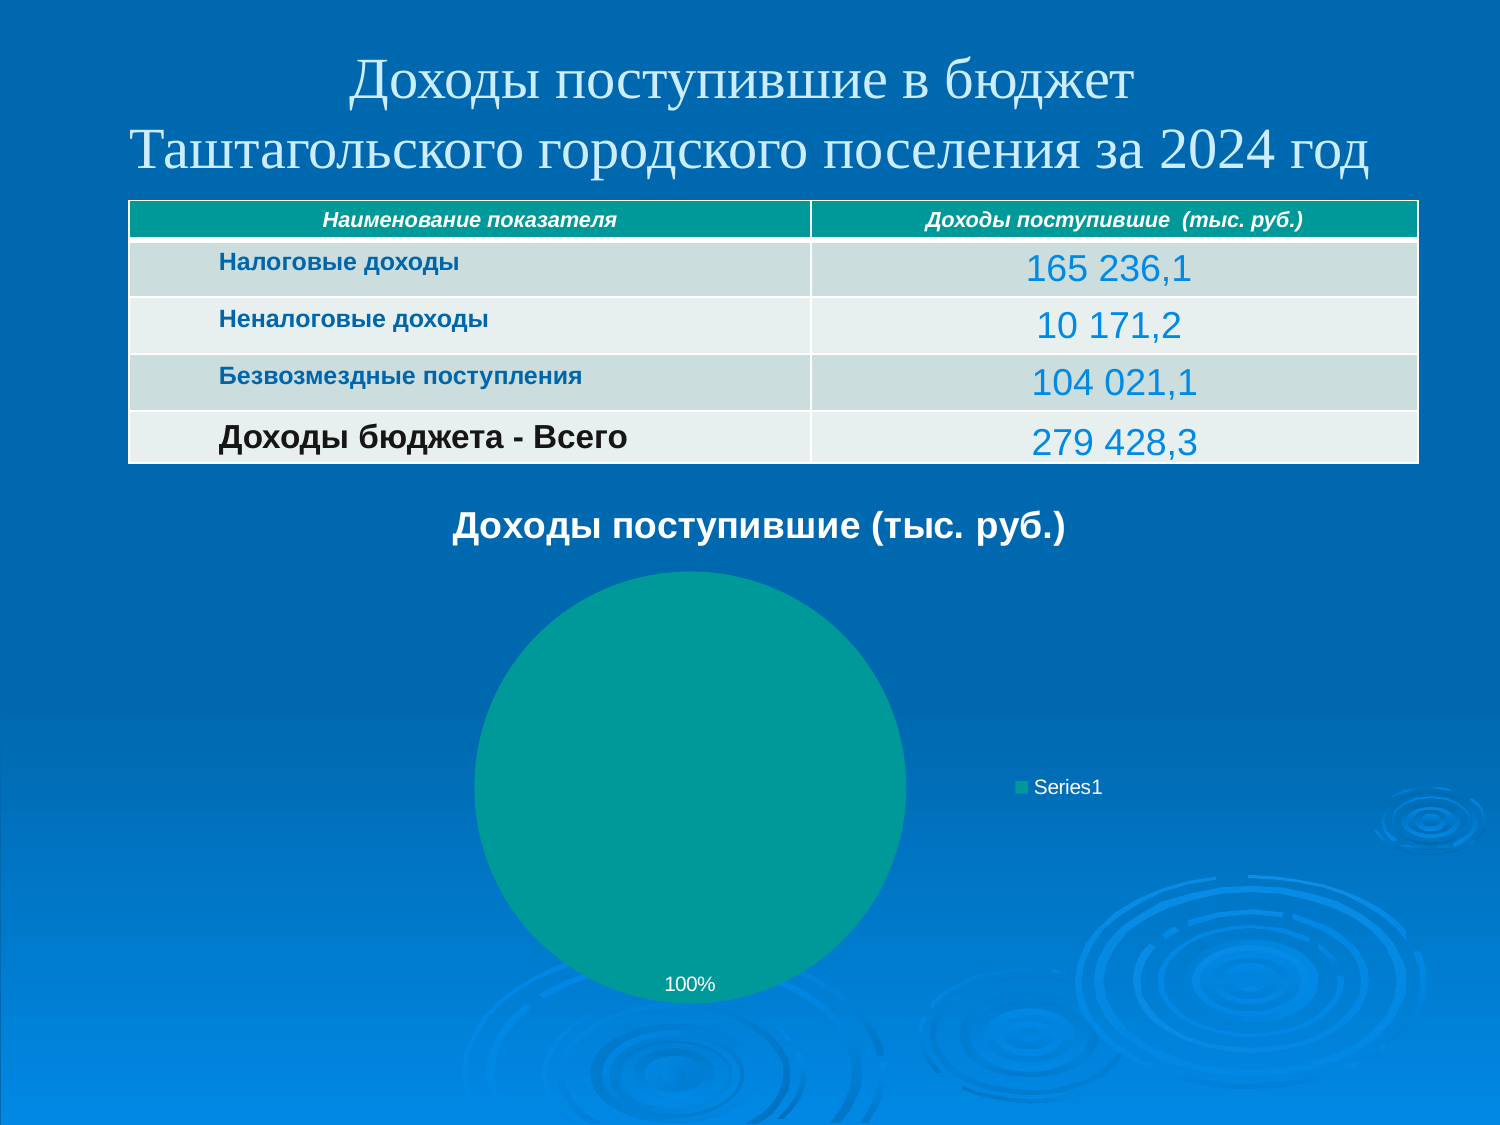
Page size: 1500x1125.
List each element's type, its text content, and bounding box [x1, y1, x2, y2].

table_cell Налоговые доходы [130, 243, 810, 296]
table_header Доходы поступившие (тыс. руб.) [812, 201, 1417, 237]
table_cell 10 171,2 [812, 298, 1417, 353]
table_header Наименование показателя [130, 201, 810, 237]
table_cell Безвозмездные поступления [130, 355, 810, 410]
table_cell Доходы бюджета - Всего [130, 412, 810, 462]
table_cell 279 428,3 [812, 412, 1417, 462]
table_cell Неналоговые доходы [130, 298, 810, 353]
table_cell 165 236,1 [812, 243, 1417, 296]
title Доходы поступившие в бюджет Таштагольского городского поселения за 2024 год [75, 45, 1425, 176]
chart [312, 467, 1214, 1013]
table_cell 104 021,1 [812, 355, 1417, 410]
